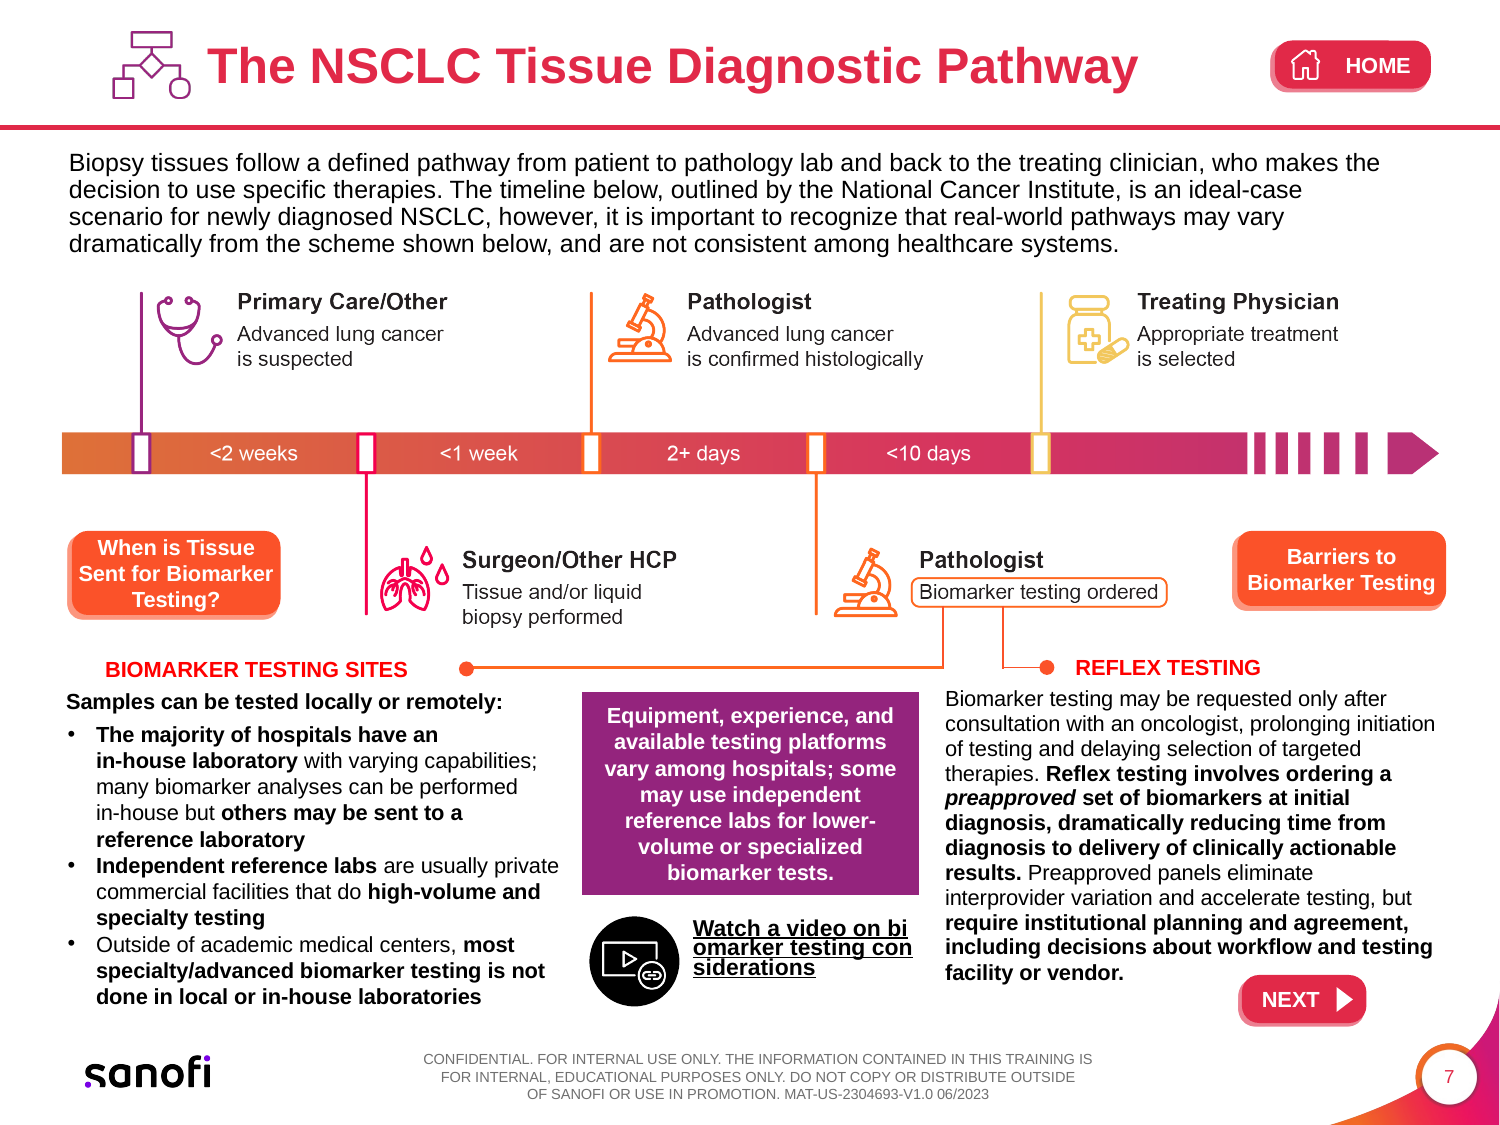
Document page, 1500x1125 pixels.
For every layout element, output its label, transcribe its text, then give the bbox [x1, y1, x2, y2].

title The NSCLC Tissue Diagnostic Pathway [191, 31, 1265, 104]
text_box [305, 189, 1500, 1040]
picture [112, 31, 191, 99]
picture [0, 127, 1500, 1125]
